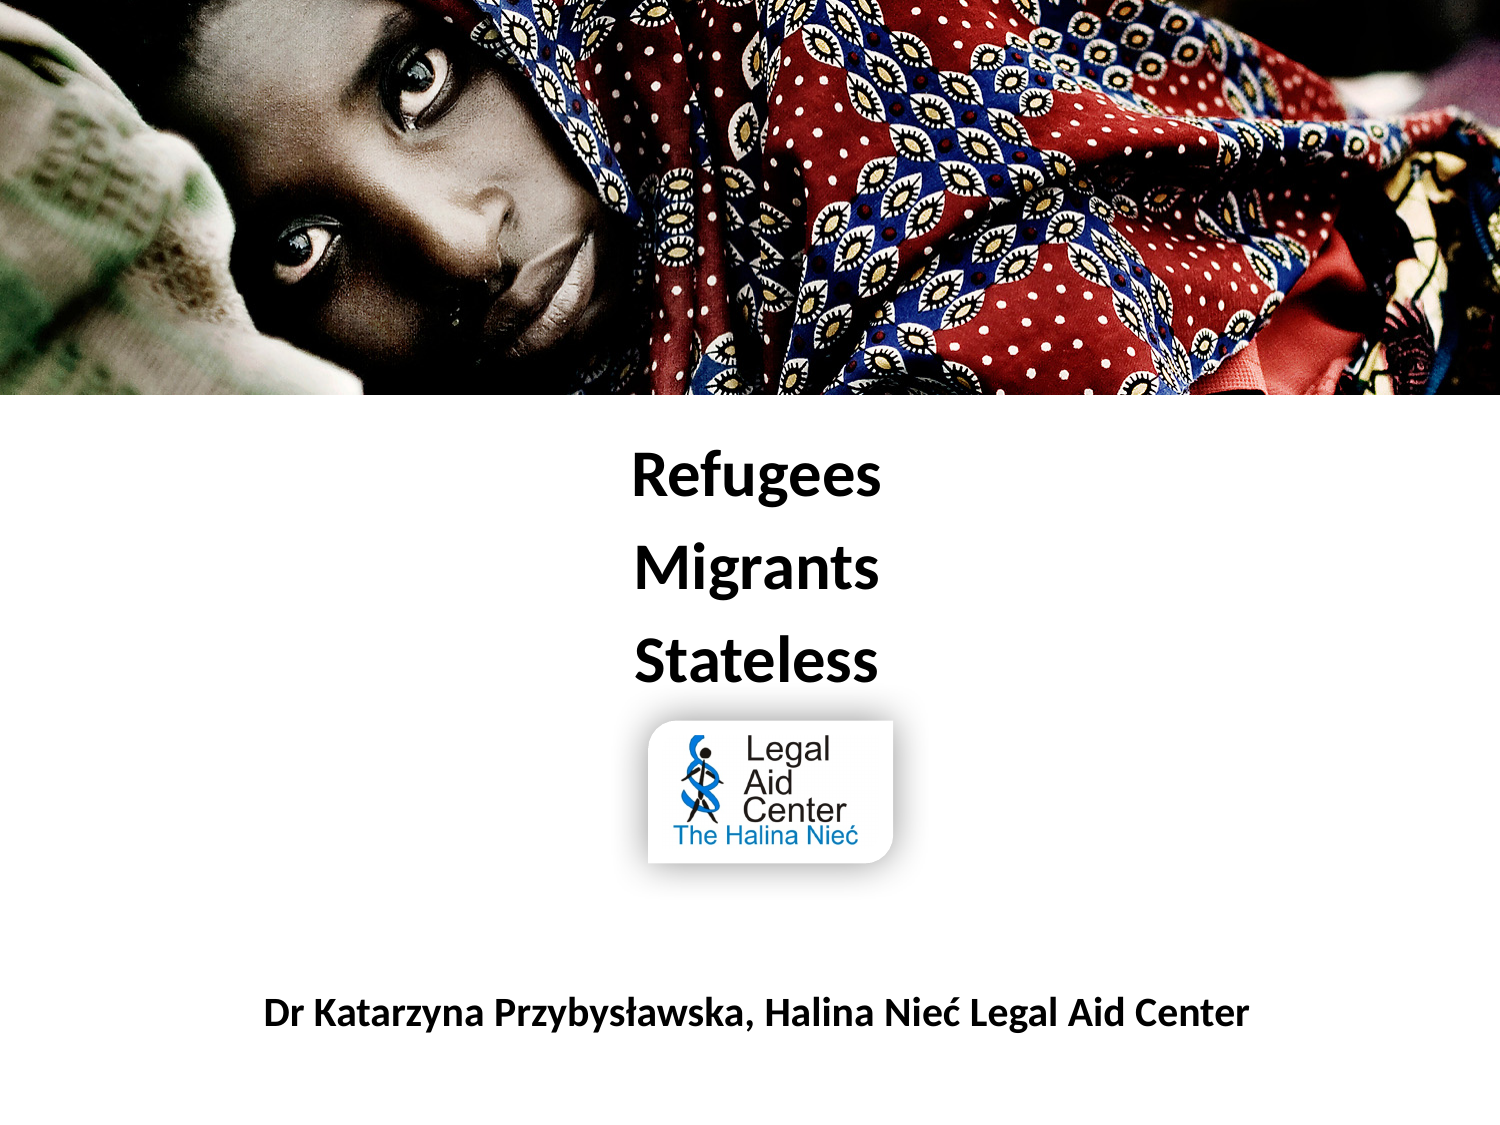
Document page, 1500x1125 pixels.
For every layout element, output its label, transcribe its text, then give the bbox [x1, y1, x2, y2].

picture [0, 0, 1500, 396]
picture [655, 727, 887, 857]
list Refugees Migrants Stateless Dr Katarzyna Przybysławska, Halina Nieć Legal Aid Center [82, 421, 1432, 1051]
